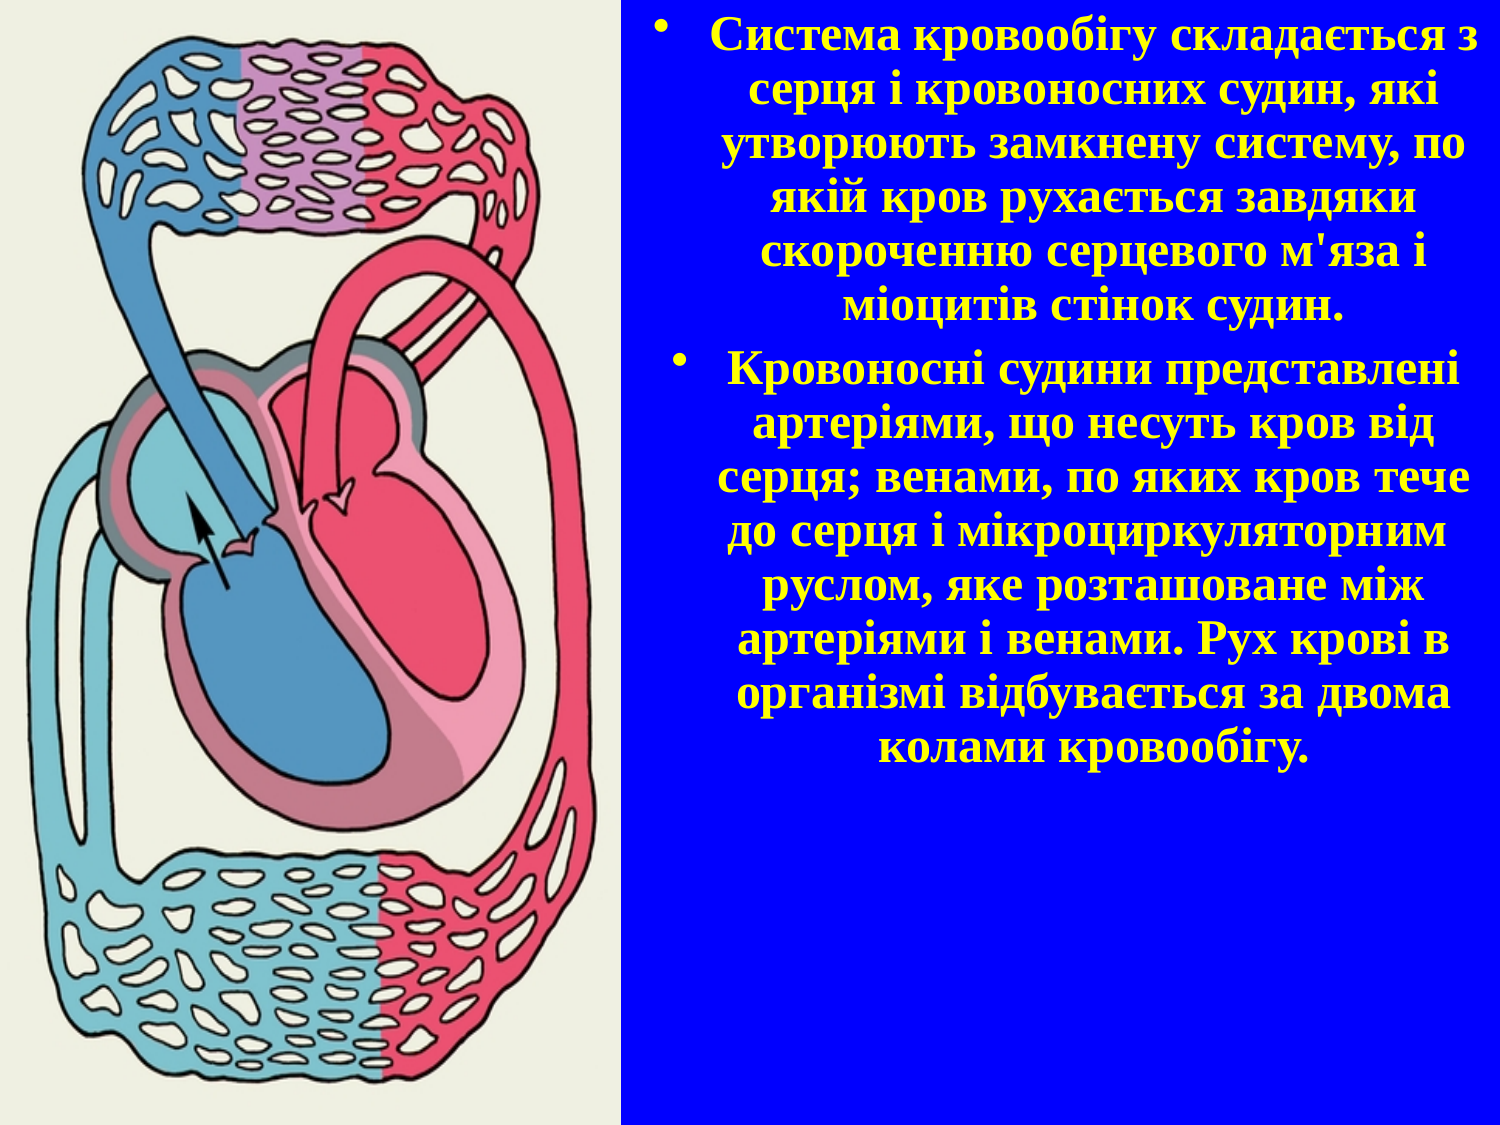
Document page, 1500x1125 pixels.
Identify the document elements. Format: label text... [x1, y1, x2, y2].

picture [0, 0, 621, 1125]
list Система кровообігу складається з серця і кровоносних судин, які утворюють замкнену систему, по якій кров рухається завдяки скороченню серцевого м'яза і міоцитів стінок судин. Кровоносні судини представлені артеріями, що несуть кров від серця; венами, по яких кров тече до серця і мікроциркуляторним руслом, яке розташоване між артеріями і венами. Рух крові в організмі відбувається за двома колами кровообігу. [631, 0, 1500, 1125]
